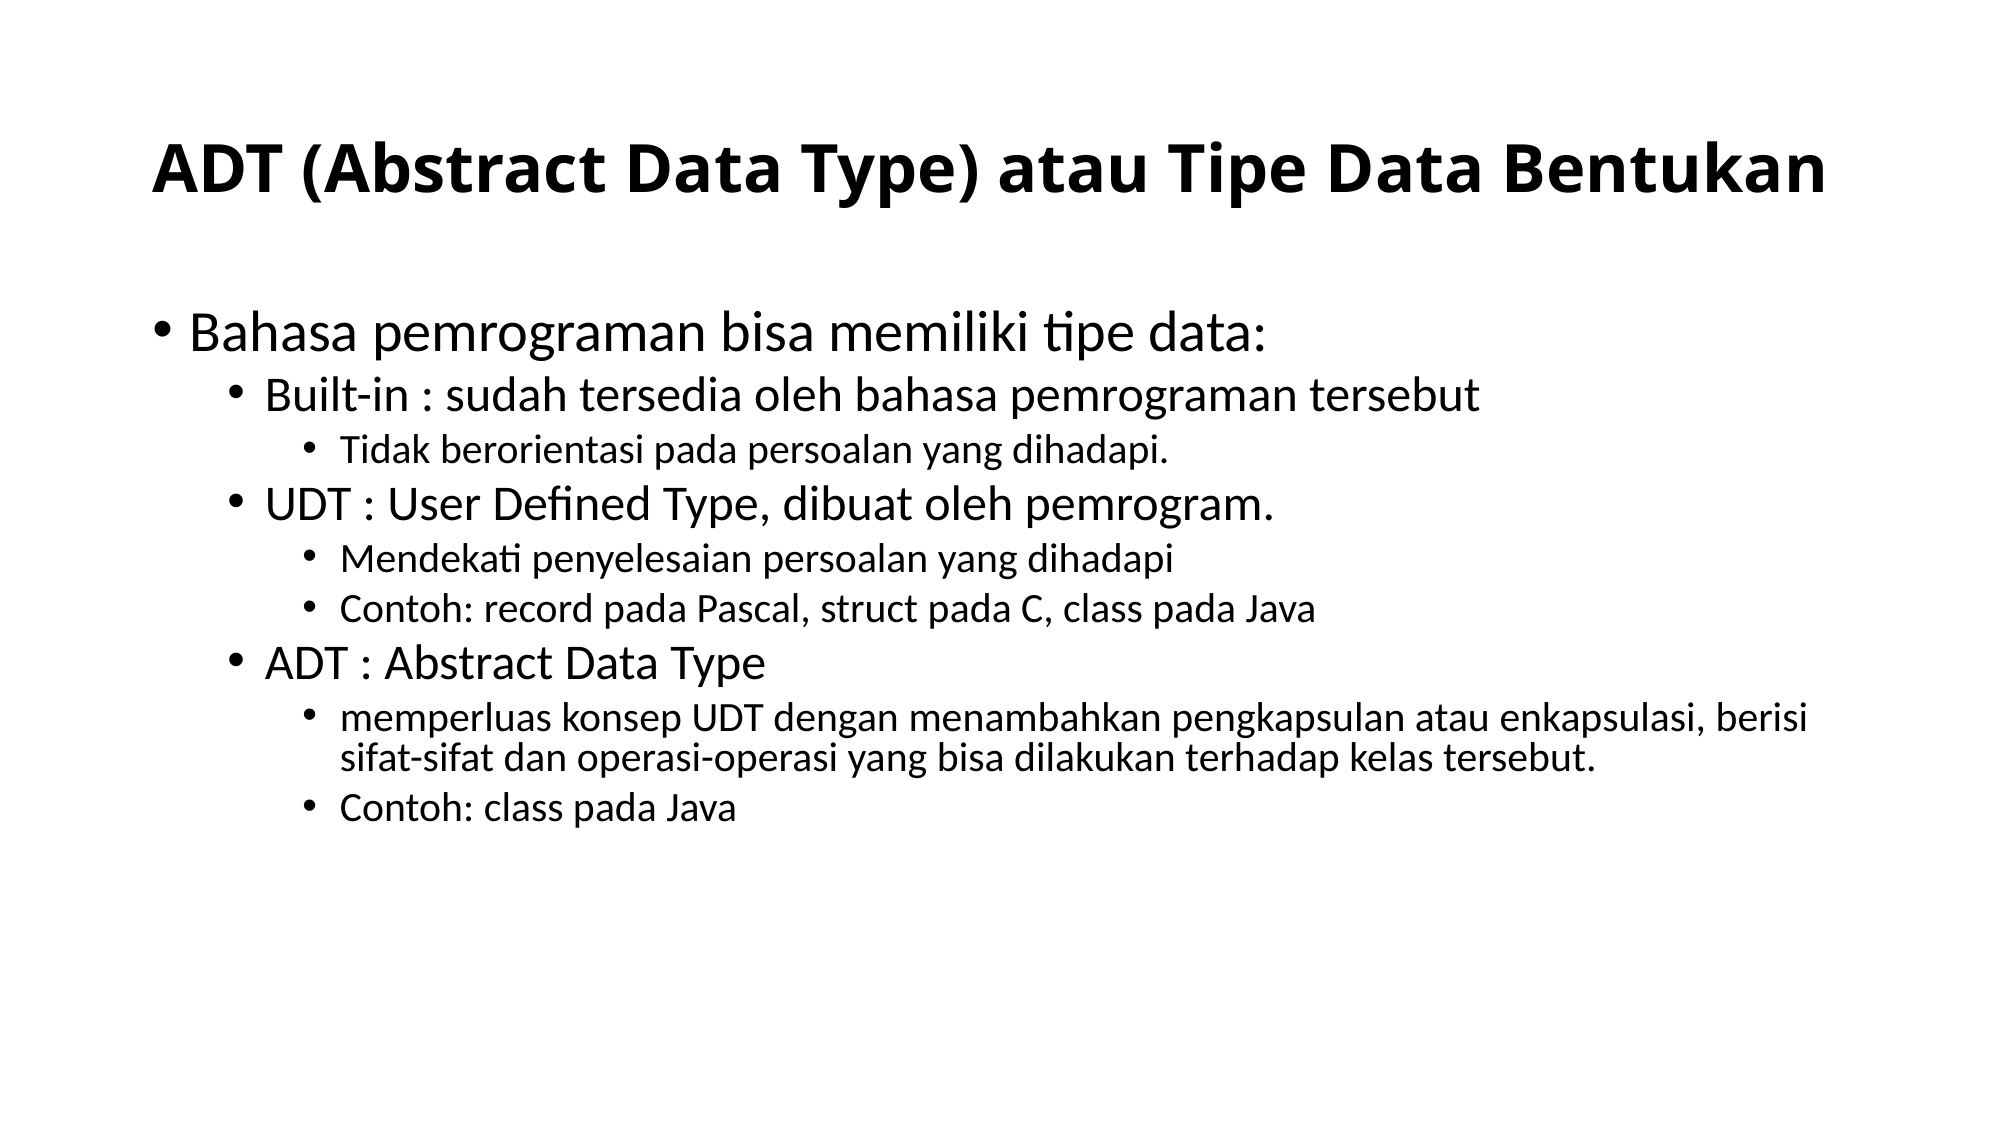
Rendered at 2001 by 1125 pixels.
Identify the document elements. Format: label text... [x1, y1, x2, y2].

title ADT (Abstract Data Type) atau Tipe Data Bentukan [137, 59, 1863, 278]
list Bahasa pemrograman bisa memiliki tipe data: Built-in : sudah tersedia oleh bahasa pemrograman tersebut Tidak berorientasi pada persoalan yang dihadapi. UDT : User Defined Type, dibuat oleh pemrogram. Mendekati penyelesaian persoalan yang dihadapi Contoh: record pada Pascal, struct pada C, class pada Java ADT : Abstract Data Type memperluas konsep UDT dengan menambahkan pengkapsulan atau enkapsulasi, berisi sifat-sifat dan operasi-operasi yang bisa dilakukan terhadap kelas tersebut. Contoh: class pada Java [137, 299, 1863, 1014]
